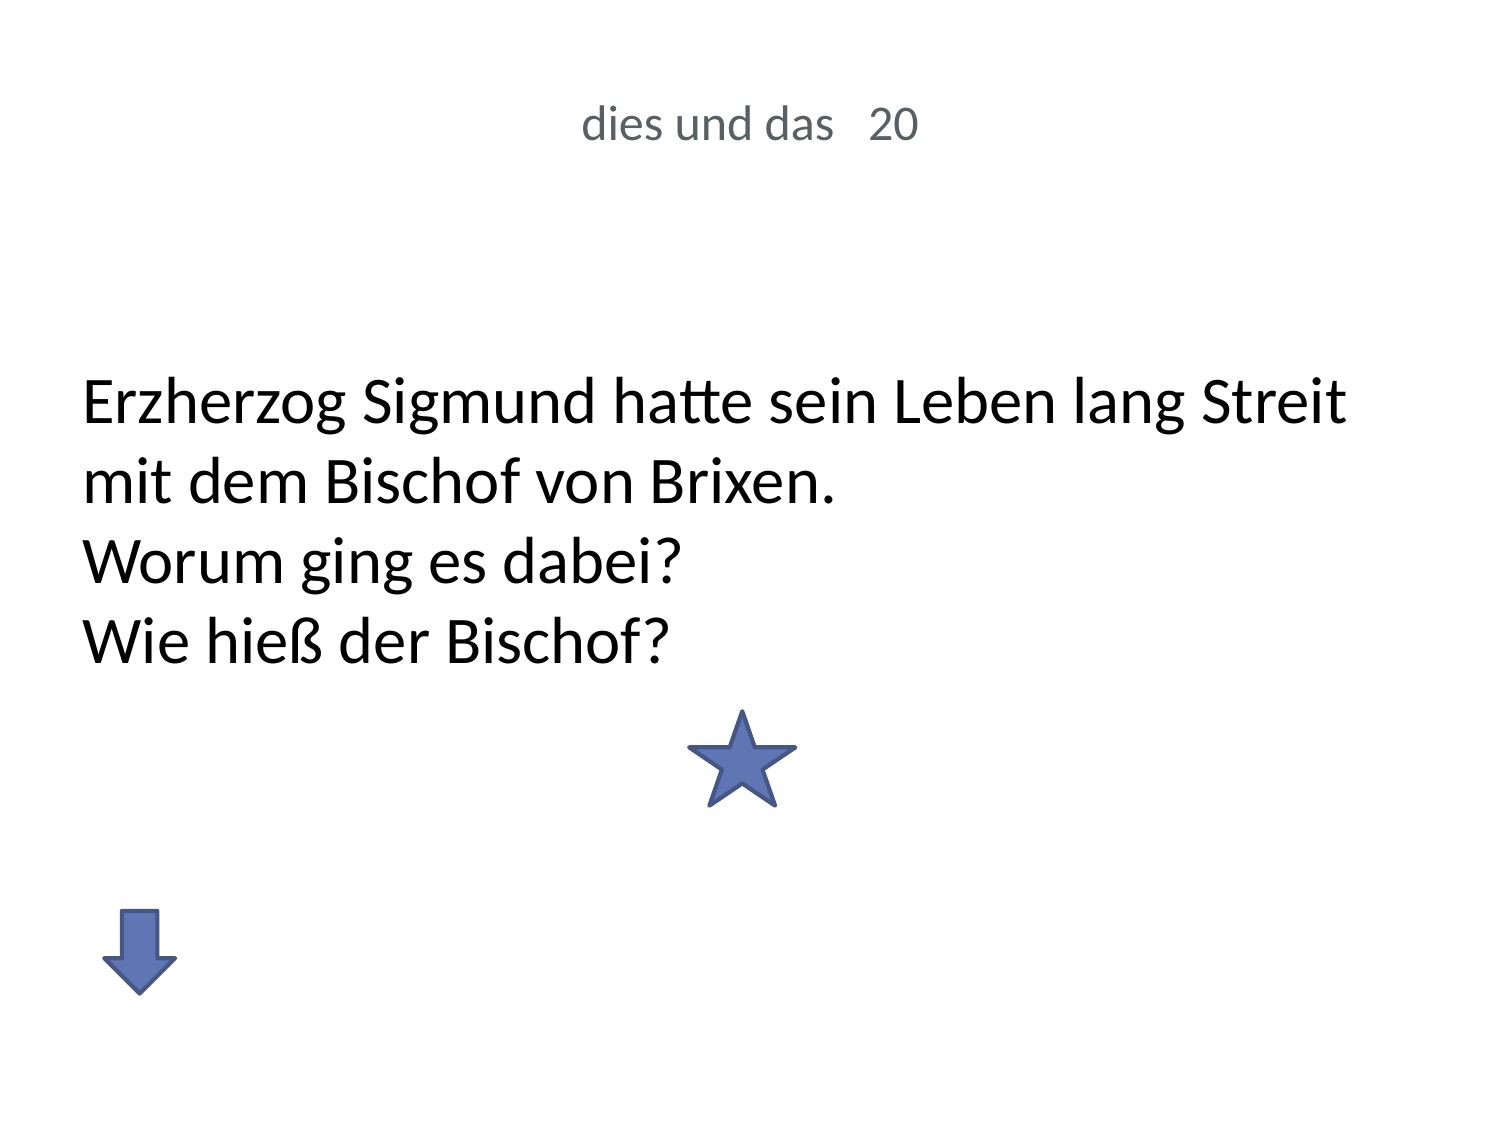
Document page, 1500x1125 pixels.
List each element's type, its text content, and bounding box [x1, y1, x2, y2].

text_box [687, 709, 798, 808]
list Erzherzog Sigmund hatte sein Leben lang Streit mit dem Bischof von Brixen. Worum ging es dabei? Wie hieß der Bischof? [67, 202, 1418, 912]
text_box [102, 908, 178, 996]
title dies und das 20 [75, 45, 1425, 197]
